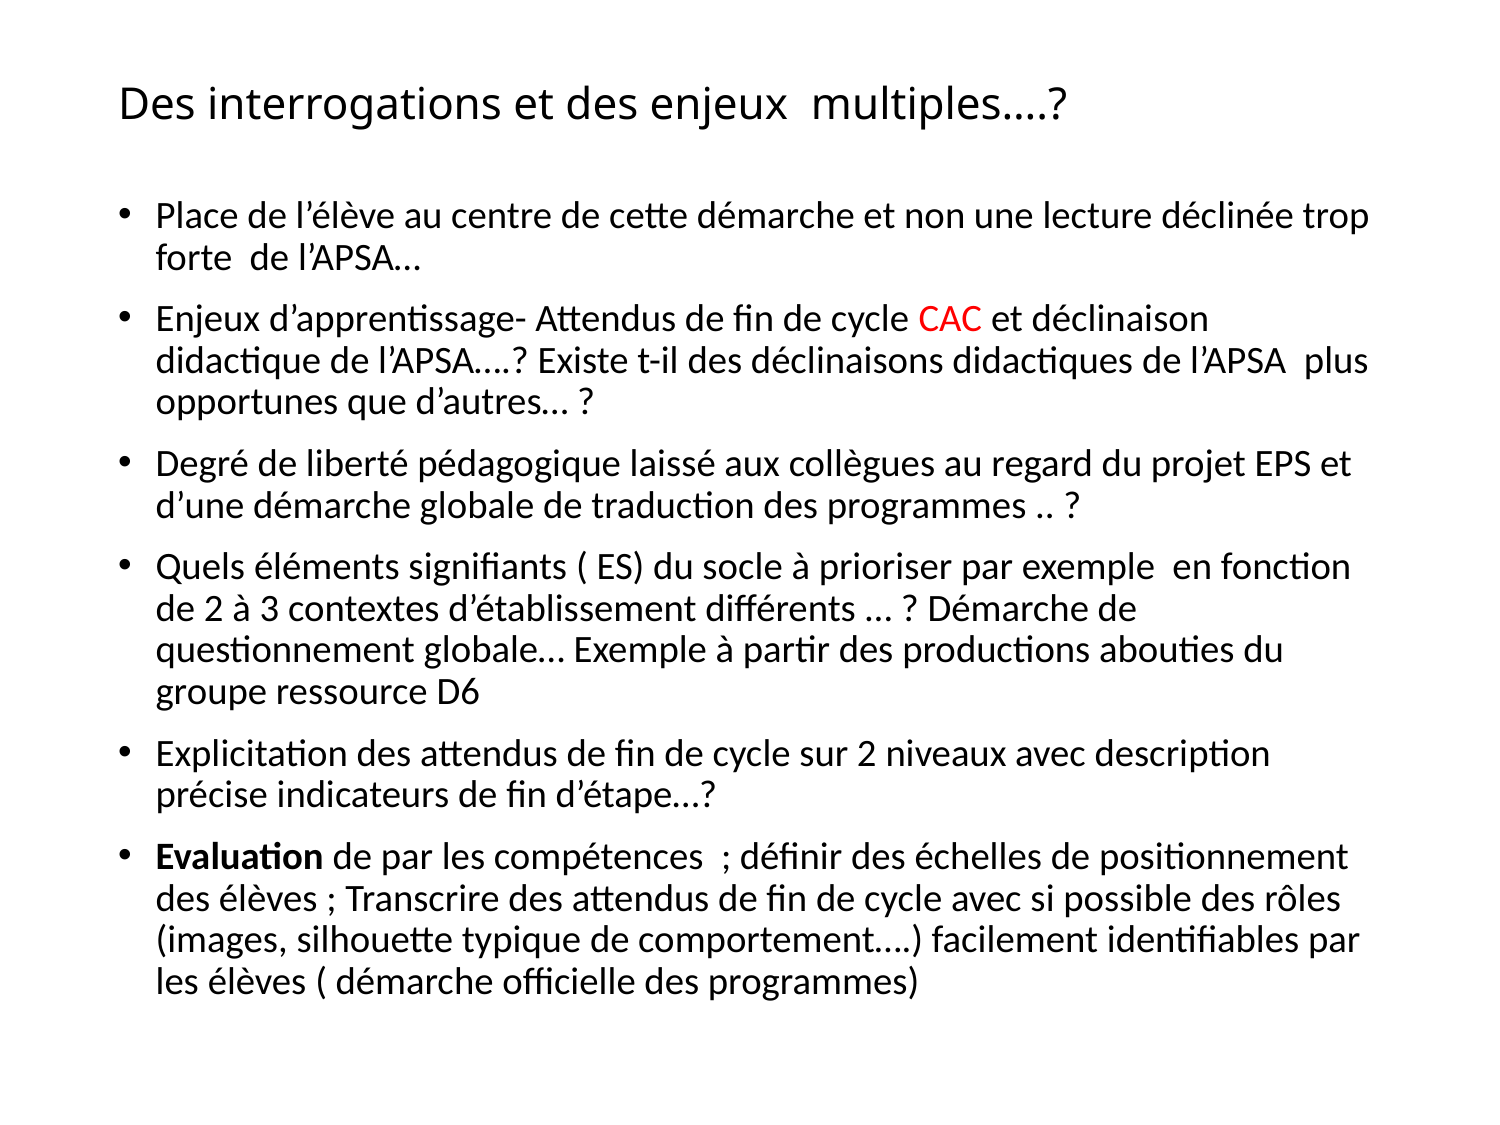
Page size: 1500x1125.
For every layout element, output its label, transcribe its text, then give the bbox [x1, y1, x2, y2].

list Place de l’élève au centre de cette démarche et non une lecture déclinée trop forte de l’APSA… Enjeux d’apprentissage- Attendus de fin de cycle CAC et déclinaison didactique de l’APSA….? Existe t-il des déclinaisons didactiques de l’APSA plus opportunes que d’autres… ? Degré de liberté pédagogique laissé aux collègues au regard du projet EPS et d’une démarche globale de traduction des programmes .. ? Quels éléments signifiants ( ES) du socle à prioriser par exemple en fonction de 2 à 3 contextes d’établissement différents … ? Démarche de questionnement globale… Exemple à partir des productions abouties du groupe ressource D6 Explicitation des attendus de fin de cycle sur 2 niveaux avec description précise indicateurs de fin d’étape…? Evaluation de par les compétences ; définir des échelles de positionnement des élèves ; Transcrire des attendus de fin de cycle avec si possible des rôles (images, silhouette typique de comportement….) facilement identifiables par les élèves ( démarche officielle des programmes) [103, 187, 1397, 1014]
text_box Des interrogations et des enjeux multiples….? [103, 59, 1256, 150]
